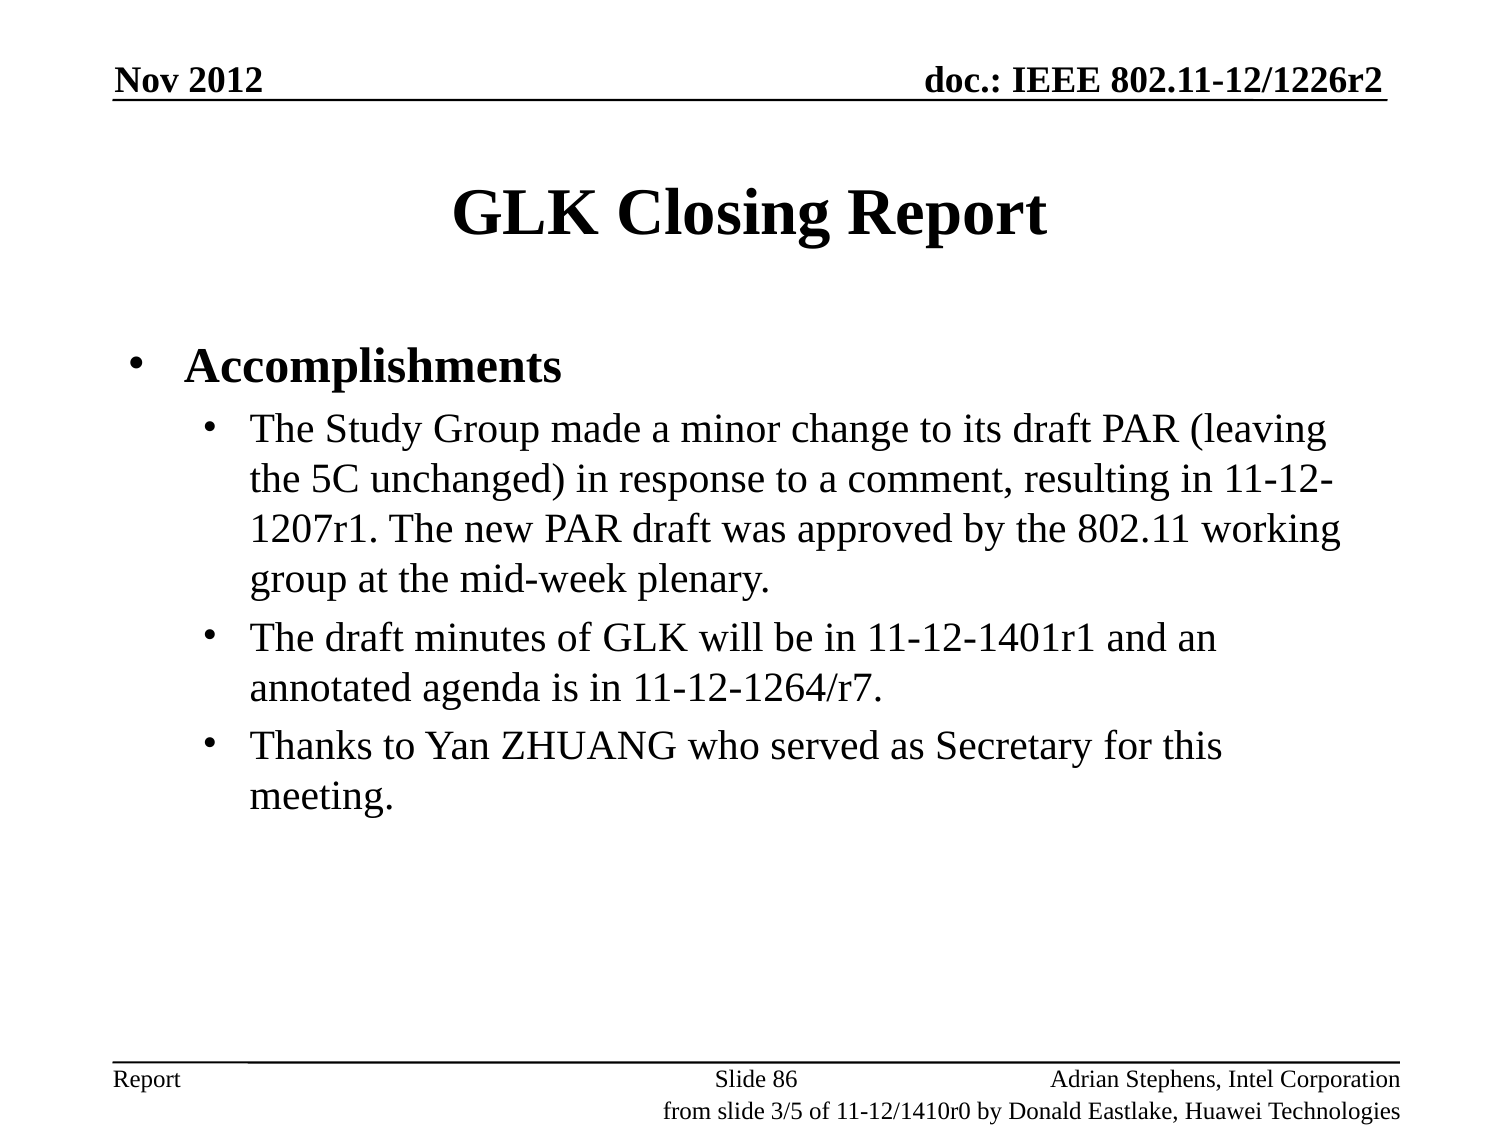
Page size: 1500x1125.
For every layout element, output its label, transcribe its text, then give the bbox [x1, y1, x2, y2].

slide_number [114, 54, 374, 101]
footer Adrian Stephens, Intel Corporation [1031, 1061, 1402, 1087]
list Accomplishments The Study Group made a minor change to its draft PAR (leaving the 5C unchanged) in response to a comment, resulting in 11-12-1207r1. The new PAR draft was approved by the 802.11 working group at the mid-week plenary. The draft minutes of GLK will be in 11-12-1401r1 and an annotated agenda is in 11-12-1264/r7. Thanks to Yan ZHUANG who served as Secretary for this meeting. [112, 324, 1388, 1000]
text_box from slide 3/5 of 11-12/1410r0 by Donald Eastlake, Huawei Technologies [343, 1087, 1417, 1125]
title GLK Closing Report [112, 112, 1388, 303]
slide_number Slide 86 [712, 1061, 800, 1087]
